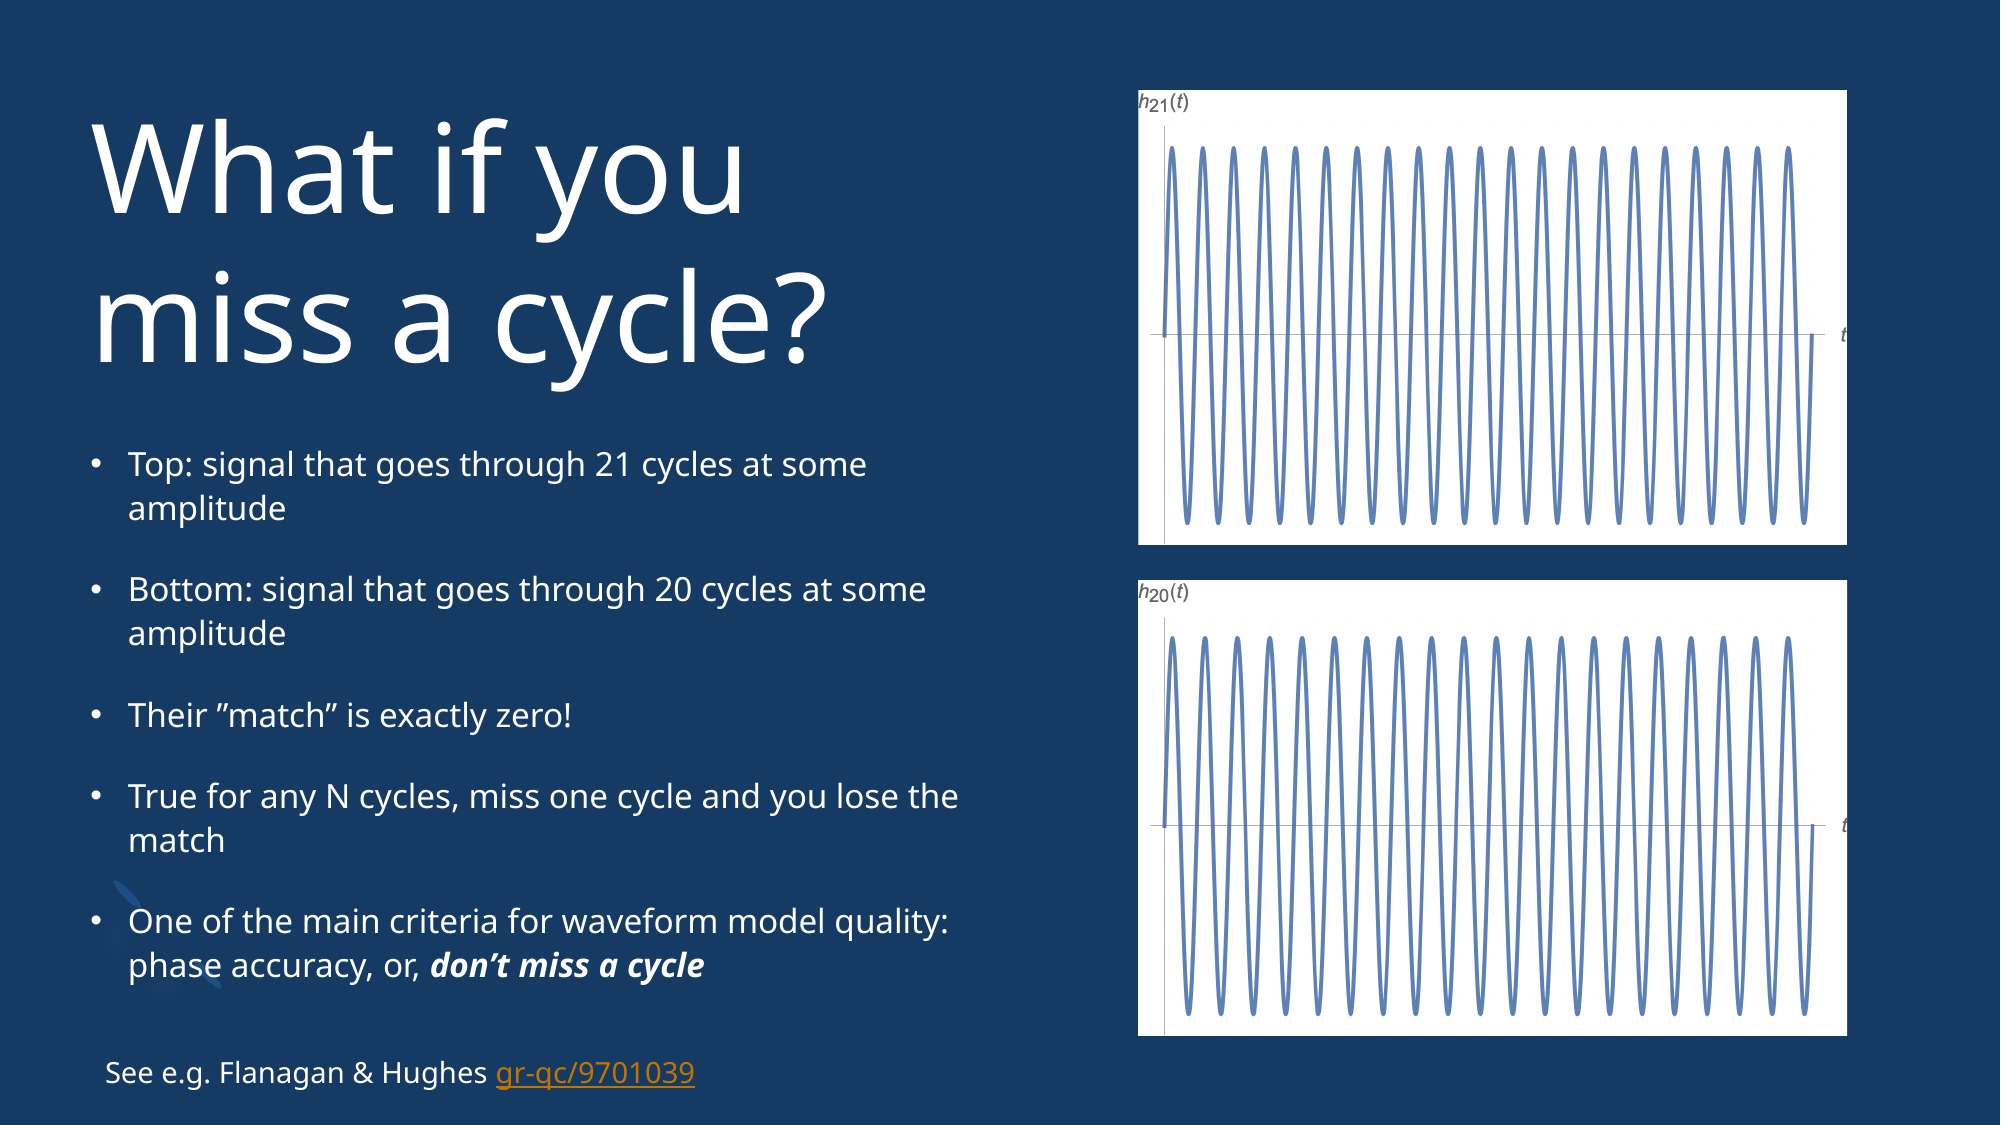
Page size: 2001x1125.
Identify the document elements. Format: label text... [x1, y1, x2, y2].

picture [1138, 90, 1847, 545]
text_box See e.g. Flanagan & Hughes gr-qc/9701039 [90, 1046, 823, 1102]
title What if you miss a cycle? [90, 89, 983, 388]
list Top: signal that goes through 21 cycles at some amplitude Bottom: signal that goes through 20 cycles at some amplitude Their ”match” is exactly zero! True for any N cycles, miss one cycle and you lose the match One of the main criteria for waveform model quality: phase accuracy, or, don’t miss a cycle [90, 439, 983, 1020]
picture [1138, 580, 1848, 1036]
